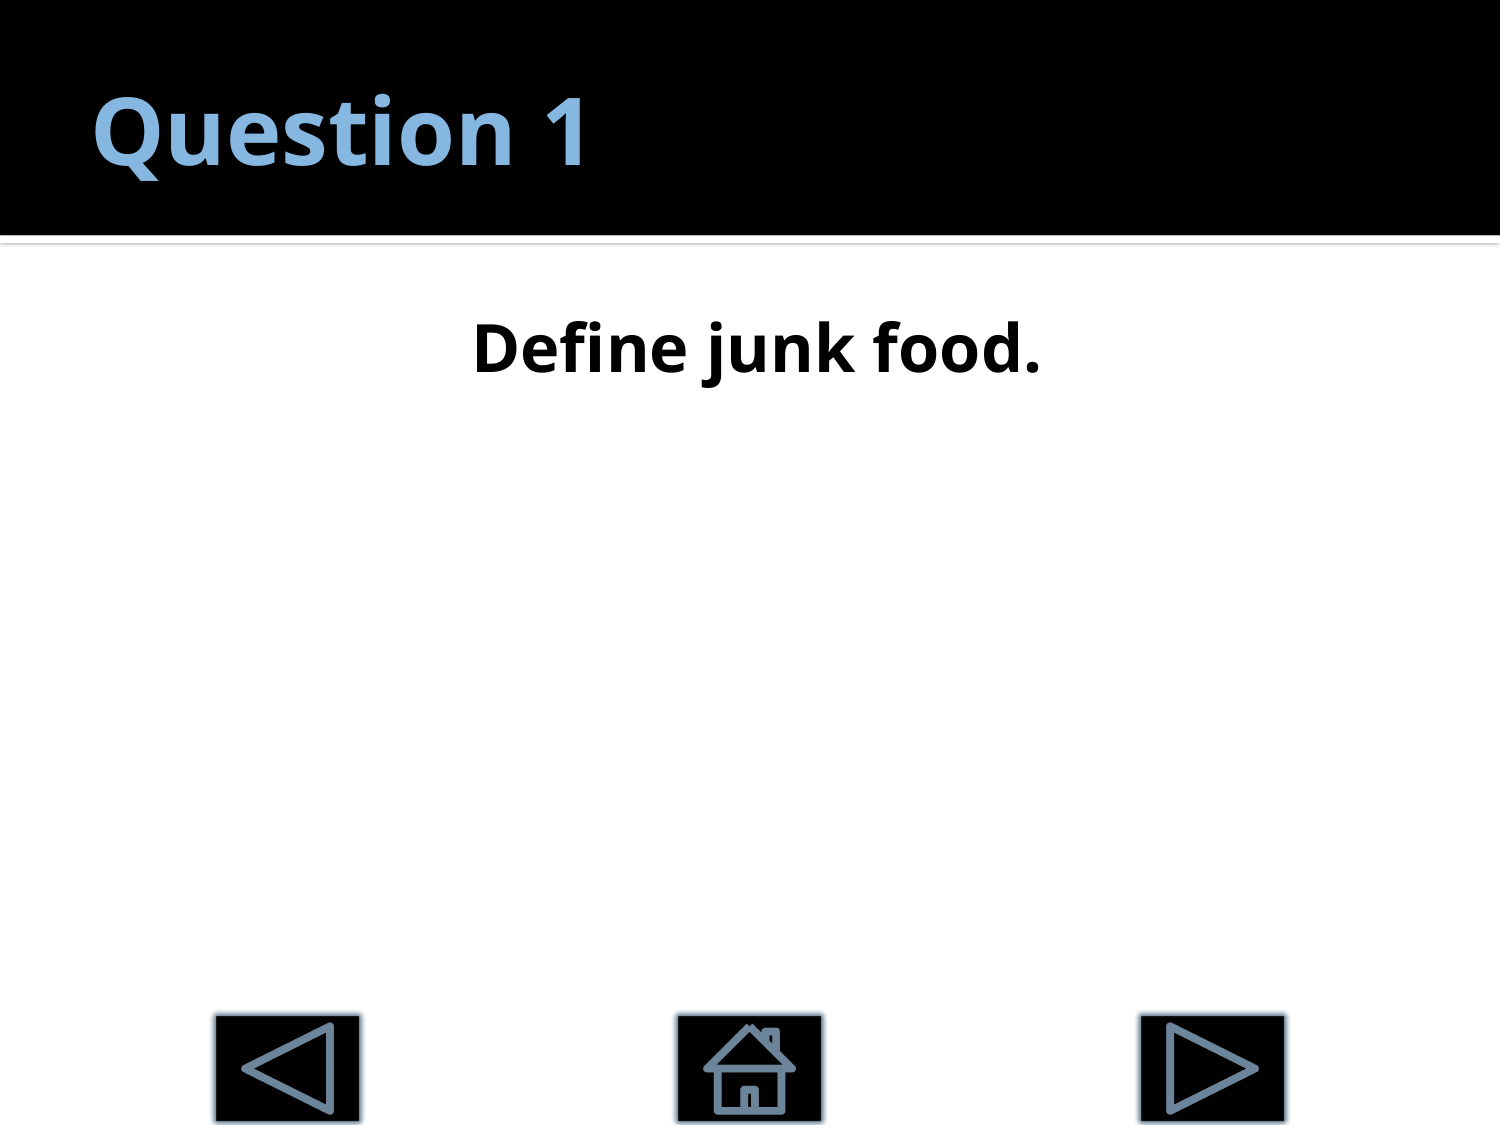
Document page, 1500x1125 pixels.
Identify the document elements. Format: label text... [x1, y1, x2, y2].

list Define junk food. [75, 291, 1425, 1050]
text_box [1140, 1015, 1285, 1120]
title Question 1 [75, 25, 1425, 231]
text_box [678, 1016, 821, 1120]
text_box [215, 1015, 361, 1120]
